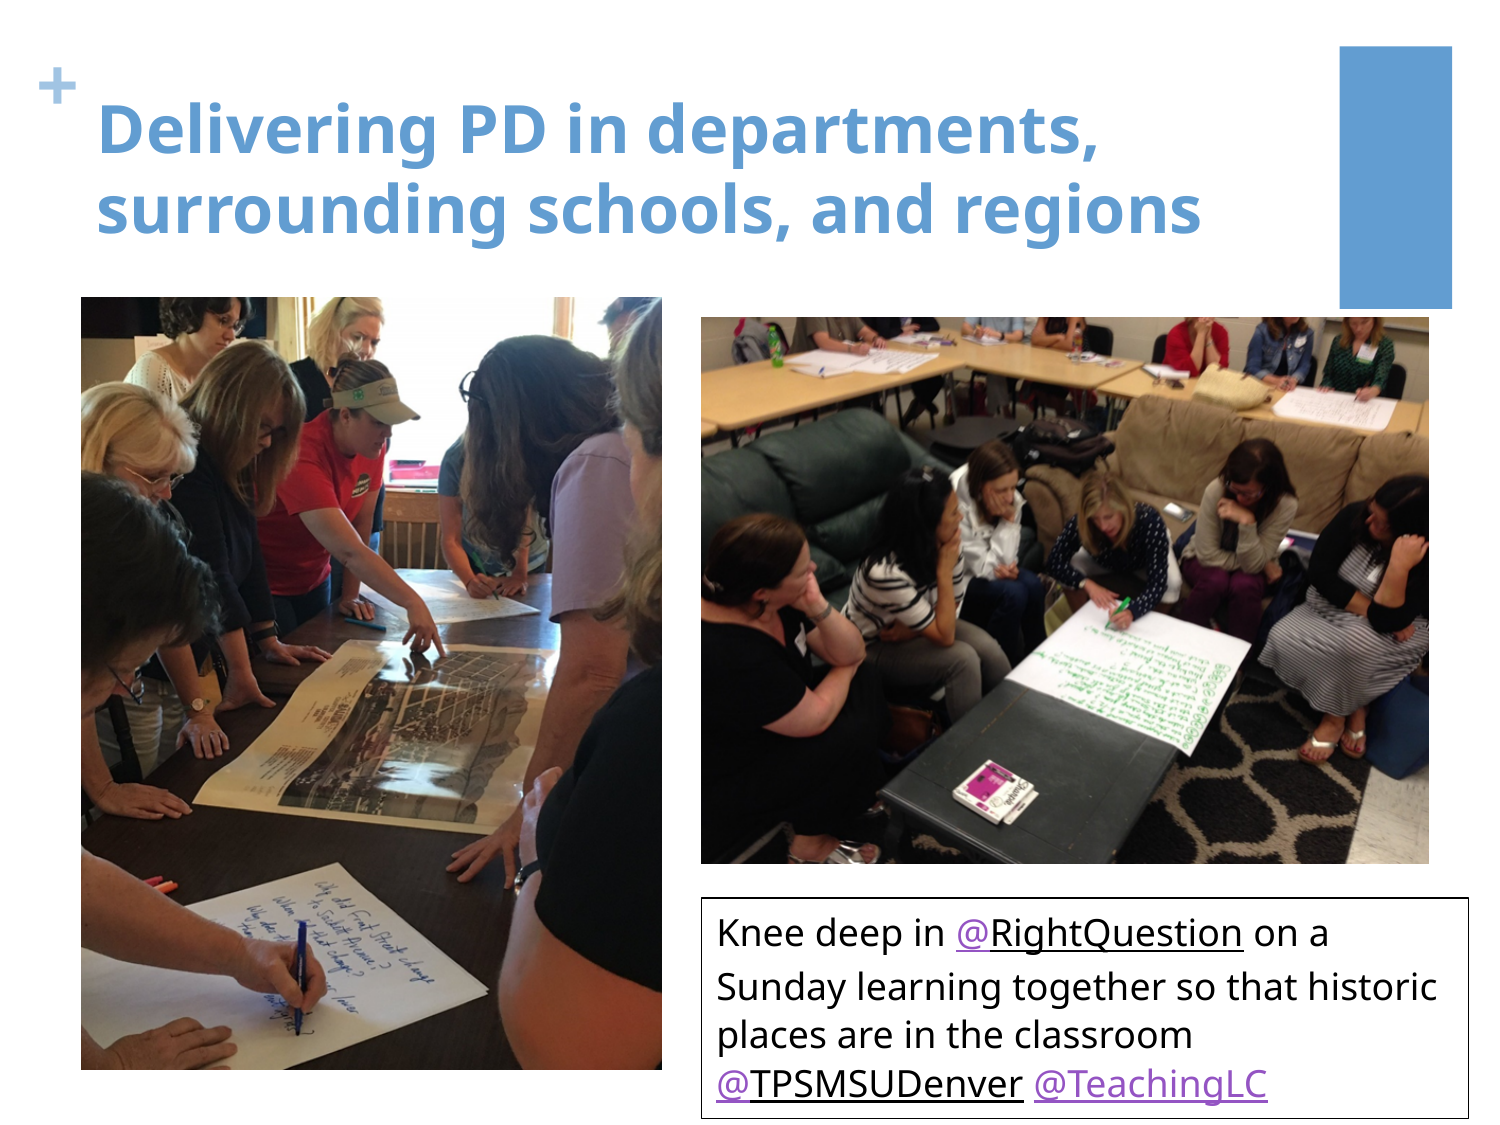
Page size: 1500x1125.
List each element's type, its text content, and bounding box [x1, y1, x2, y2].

title Delivering PD in departments, surrounding schools, and regions [81, 79, 1322, 263]
picture [700, 317, 1430, 865]
text_box Knee deep in @RightQuestion on a Sunday learning together so that historic places are in the classroom @TPSMSUDenver @TeachingLC [701, 898, 1469, 1119]
picture [81, 296, 662, 1070]
